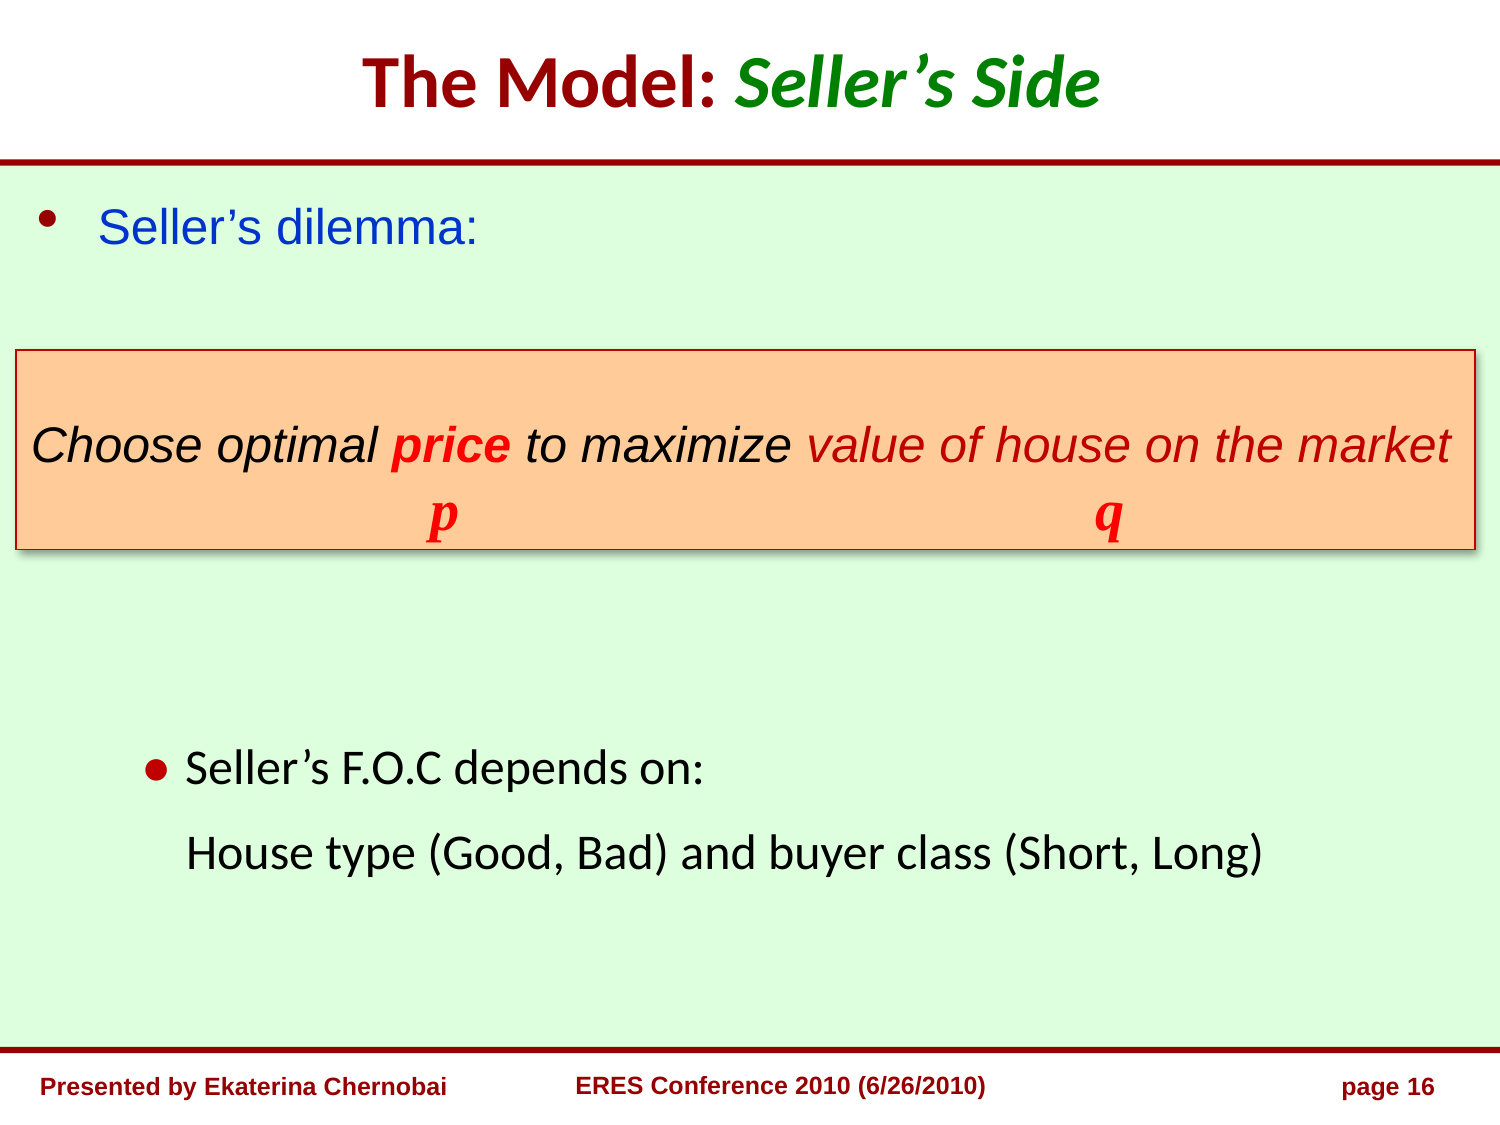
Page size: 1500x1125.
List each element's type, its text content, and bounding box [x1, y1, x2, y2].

slide_number page 16 [1174, 1062, 1451, 1103]
footer Presented by Ekaterina Chernobai [24, 1062, 481, 1100]
subtitle The Model: Seller’s Side [24, 24, 1451, 138]
text_box Choose optimal price to maximize value of house on the market p q [16, 349, 1475, 550]
text_box Seller’s dilemma: ● Seller’s F.O.C depends on: House type (Good, Bad) and buyer class (Short, Long) [24, 187, 1500, 998]
text_box ERES Conference 2010 (6/26/2010) [481, 1062, 1082, 1125]
